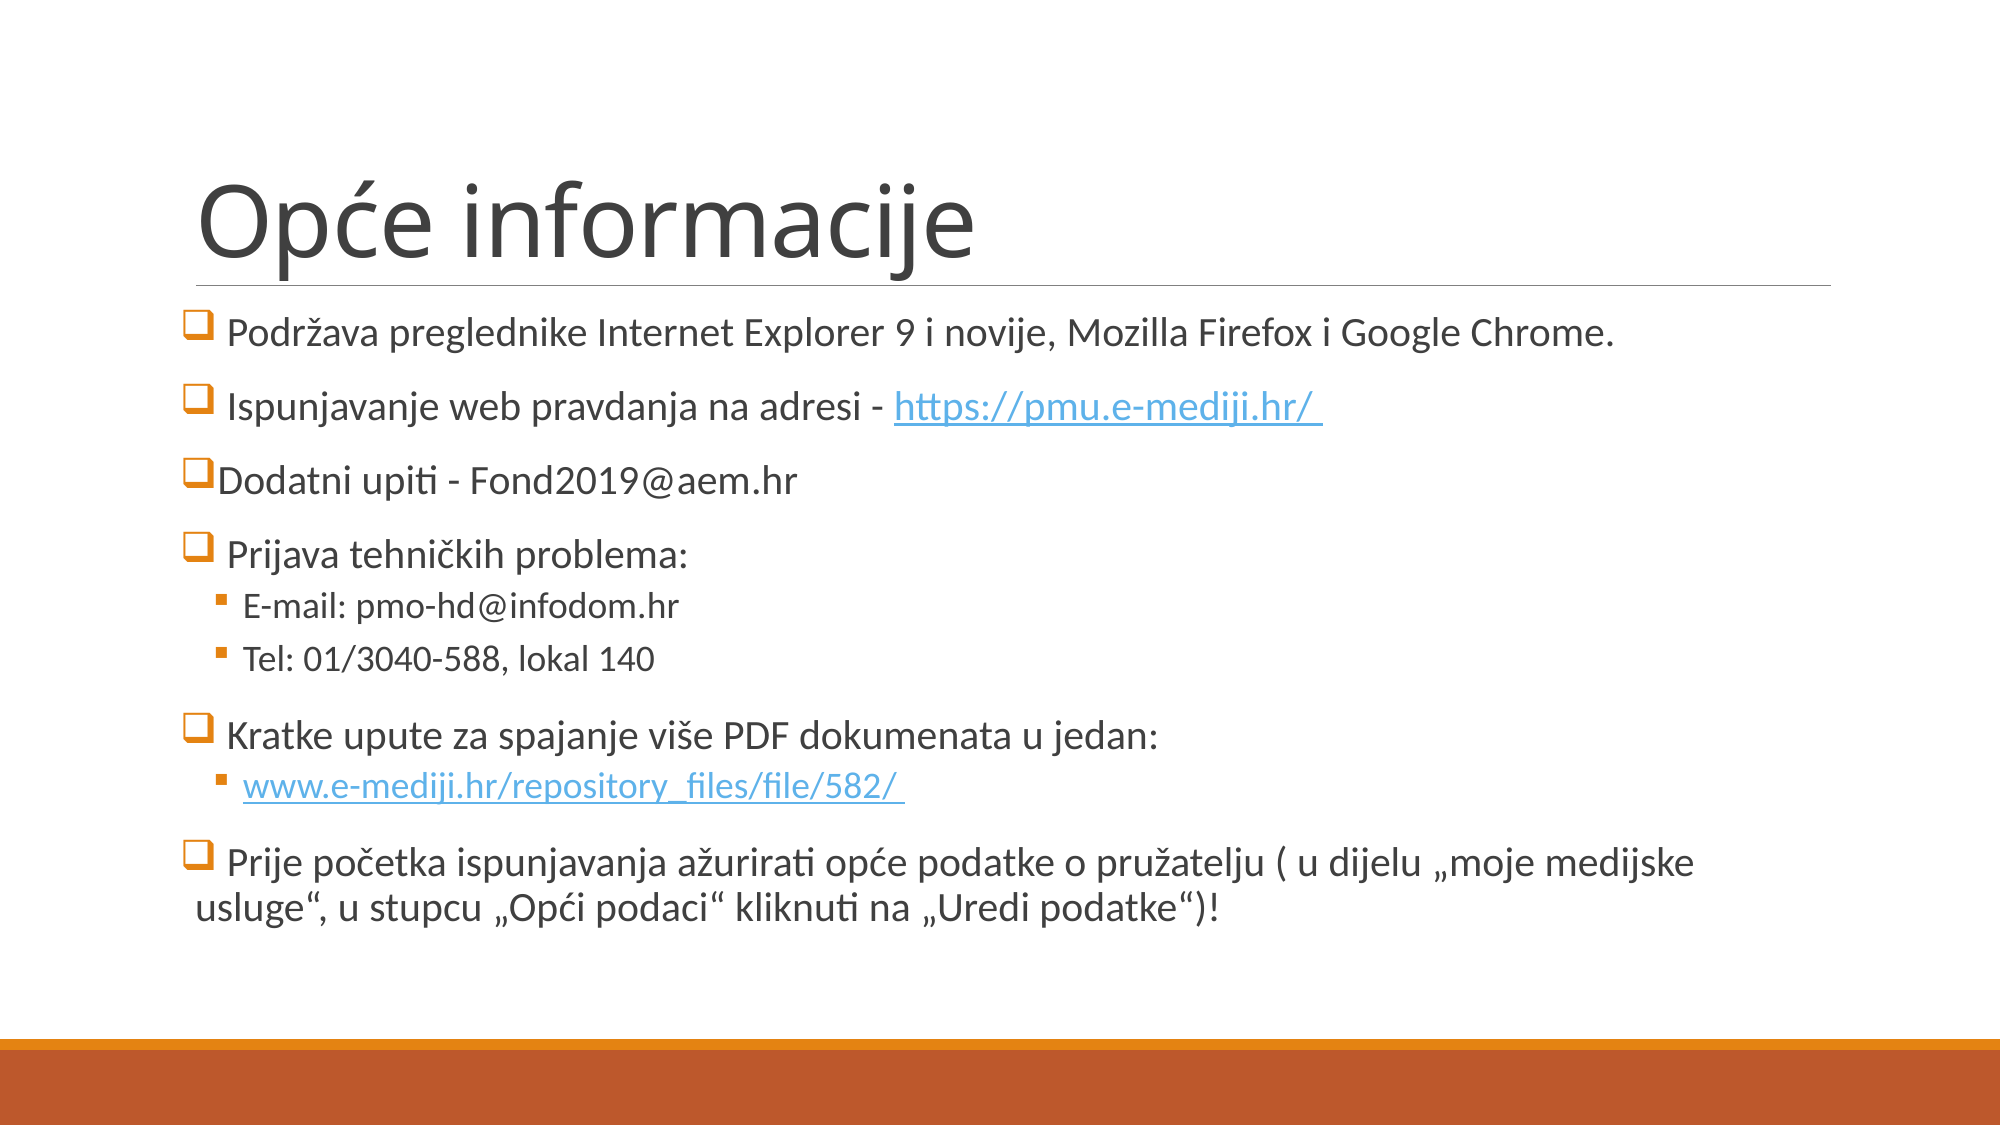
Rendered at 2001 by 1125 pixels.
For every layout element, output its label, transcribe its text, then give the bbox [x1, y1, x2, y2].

title Opće informacije [180, 47, 1830, 285]
list Podržava preglednike Internet Explorer 9 i novije, Mozilla Firefox i Google Chrome. Ispunjavanje web pravdanja na adresi - https://pmu.e-mediji.hr/ Dodatni upiti - Fond2019@aem.hr Prijava tehničkih problema: E-mail: pmo-hd@infodom.hr Tel: 01/3040-588, lokal 140 Kratke upute za spajanje više PDF dokumenata u jedan: www.e-mediji.hr/repository_files/file/582/ Prije početka ispunjavanja ažurirati opće podatke o pružatelju ( u dijelu „moje medijske usluge“, u stupcu „Opći podaci“ kliknuti na „Uredi podatke“)! [180, 302, 1830, 963]
